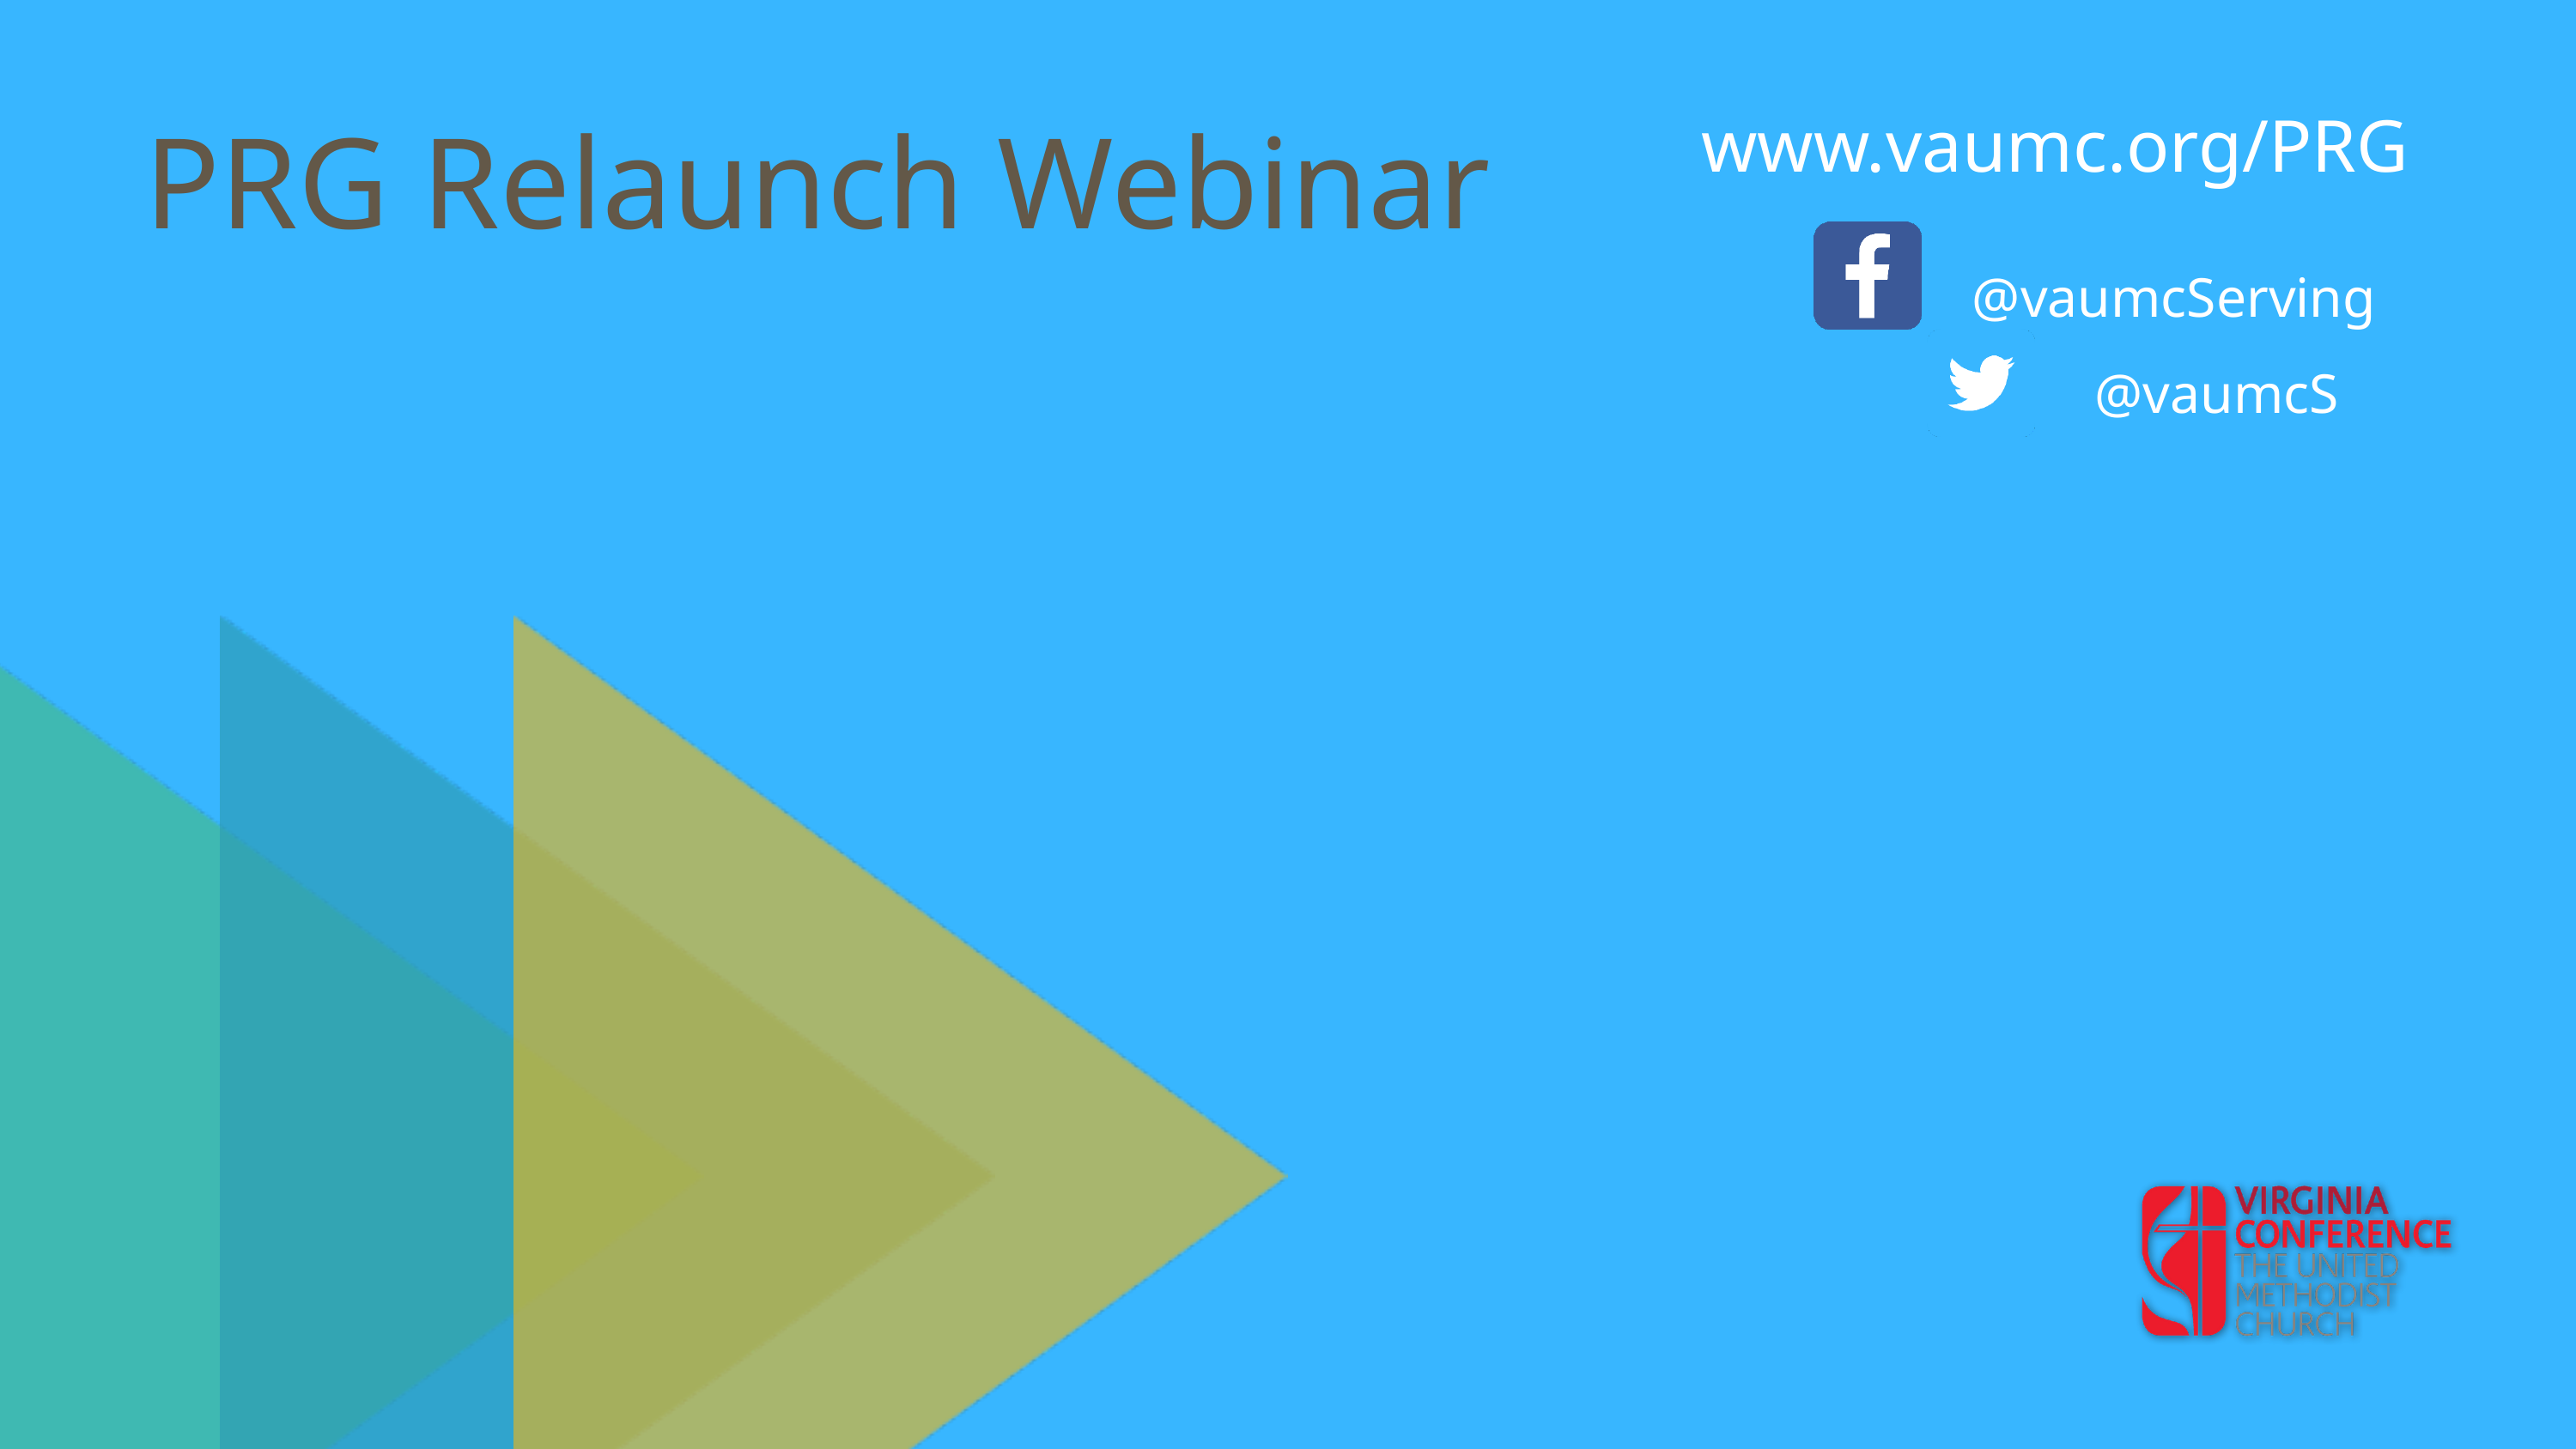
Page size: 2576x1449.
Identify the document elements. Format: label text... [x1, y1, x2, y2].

text_box @vaumcS [2040, 349, 2394, 425]
picture [2125, 1177, 2464, 1347]
text_box www.vaumc.org/PRG [1679, 86, 2432, 187]
picture [1927, 328, 2035, 437]
text_box PRG Relaunch Webinar [144, 78, 1546, 254]
picture [0, 615, 1289, 1449]
picture [1814, 221, 1923, 330]
text_box @vaumcServing [1955, 252, 2394, 328]
